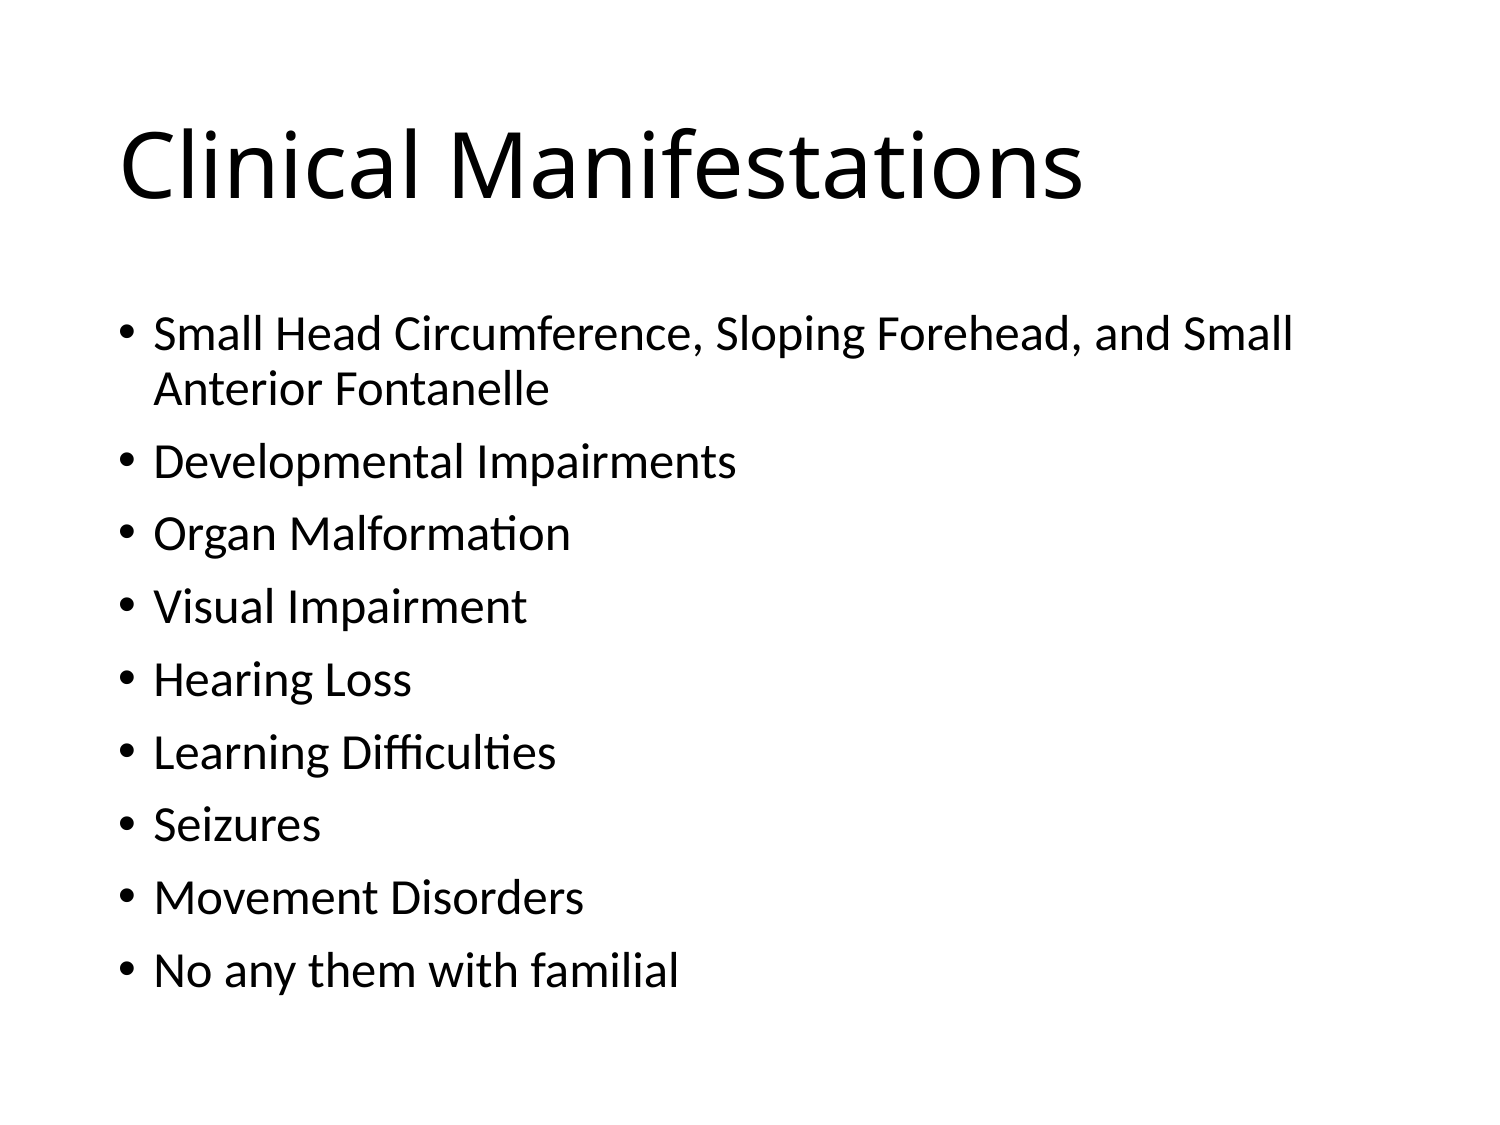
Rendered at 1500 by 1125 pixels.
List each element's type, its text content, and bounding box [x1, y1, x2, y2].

title Clinical Manifestations [103, 59, 1397, 278]
list Small Head Circumference, Sloping Forehead, and Small Anterior Fontanelle Developmental Impairments Organ Malformation Visual Impairment Hearing Loss Learning Difficulties Seizures Movement Disorders No any them with familial [103, 299, 1397, 1014]
